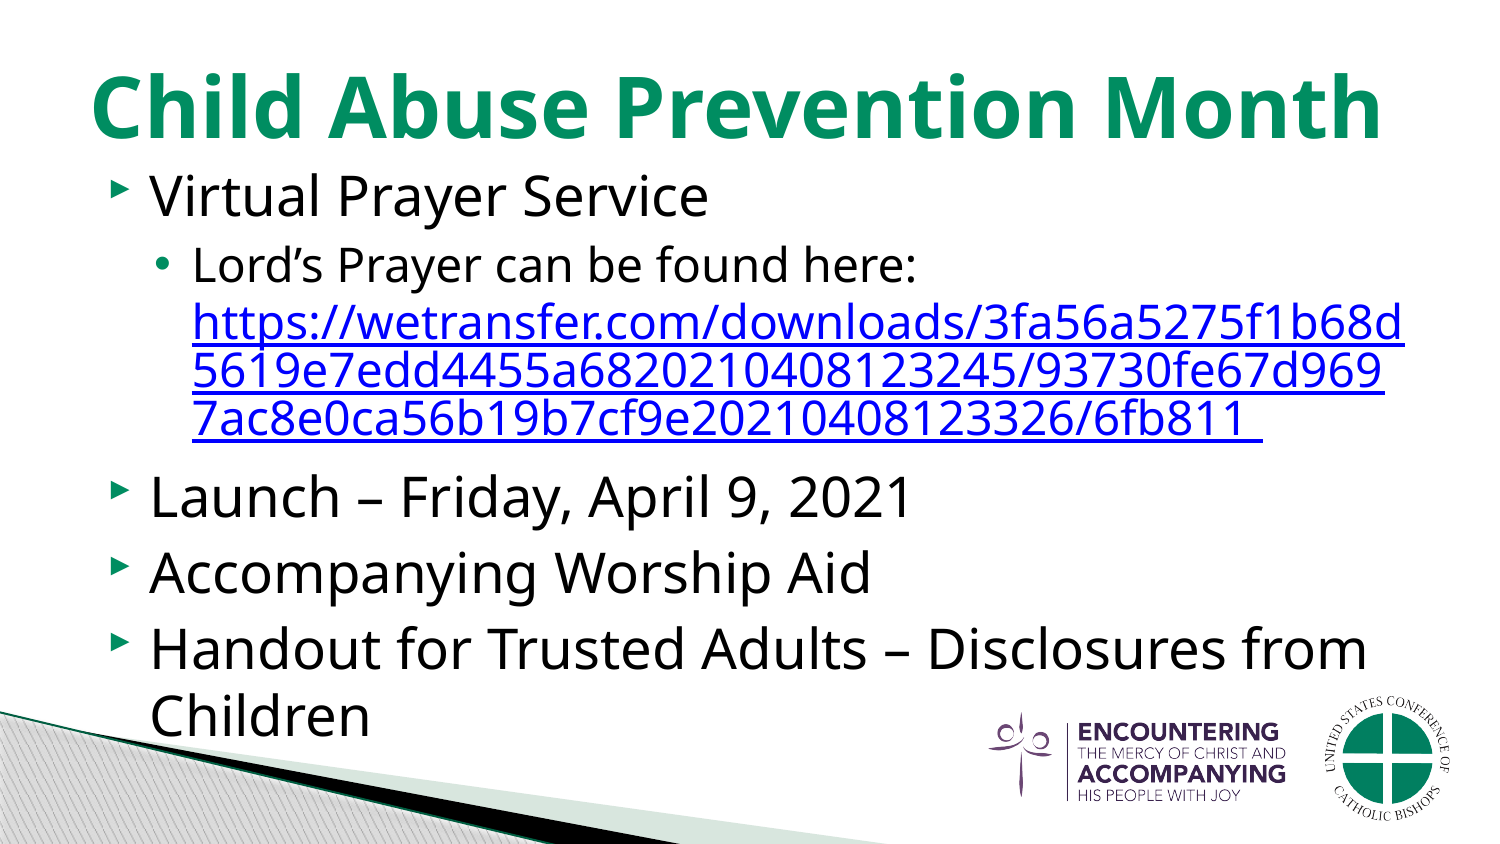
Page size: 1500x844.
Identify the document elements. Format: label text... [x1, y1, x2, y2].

picture [943, 696, 1450, 844]
list Virtual Prayer Service Lord’s Prayer can be found here: https://wetransfer.com/downloads/3fa56a5275f1b68d5619e7edd4455a6820210408123245/93730fe67d9697ac8e0ca56b19b7cf9e20210408123326/6fb811 Launch – Friday, April 9, 2021 Accompanying Worship Aid Handout for Trusted Adults – Disclosures from Children [75, 152, 1425, 710]
title Child Abuse Prevention Month [75, 33, 1425, 152]
